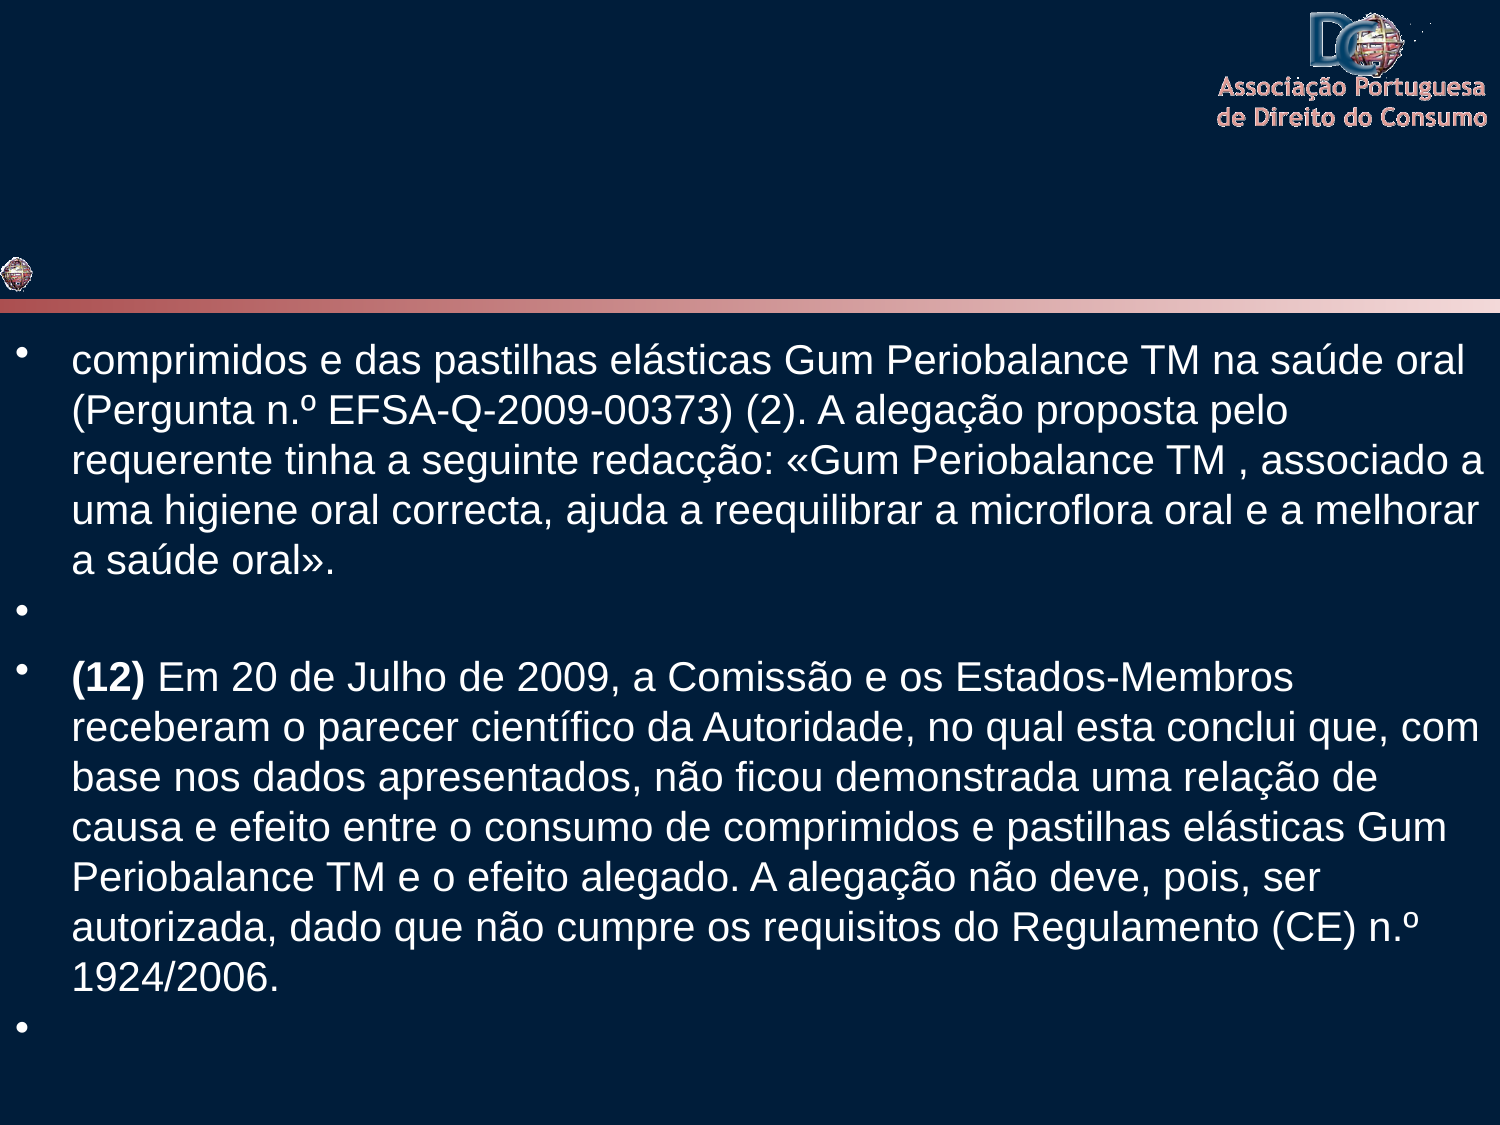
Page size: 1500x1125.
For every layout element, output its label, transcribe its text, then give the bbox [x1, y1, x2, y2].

list comprimidos e das pastilhas elásticas Gum Periobalance TM na saúde oral (Pergunta n.º EFSA-Q-2009-00373) (2). A alegação proposta pelo requerente tinha a seguinte redacção: «Gum Periobalance TM , associado a uma higiene oral correcta, ajuda a reequilibrar a microflora oral e a melhorar a saúde oral». (12) Em 20 de Julho de 2009, a Comissão e os Estados-Membros receberam o parecer científico da Autoridade, no qual esta conclui que, com base nos dados apresentados, não ficou demonstrada uma relação de causa e efeito entre o consumo de comprimidos e pastilhas elásticas Gum Periobalance TM e o efeito alegado. A alegação não deve, pois, ser autorizada, dado que não cumpre os requisitos do Regulamento (CE) n.º 1924/2006. [0, 324, 1500, 1125]
picture [0, 257, 43, 301]
picture [1213, 7, 1489, 134]
